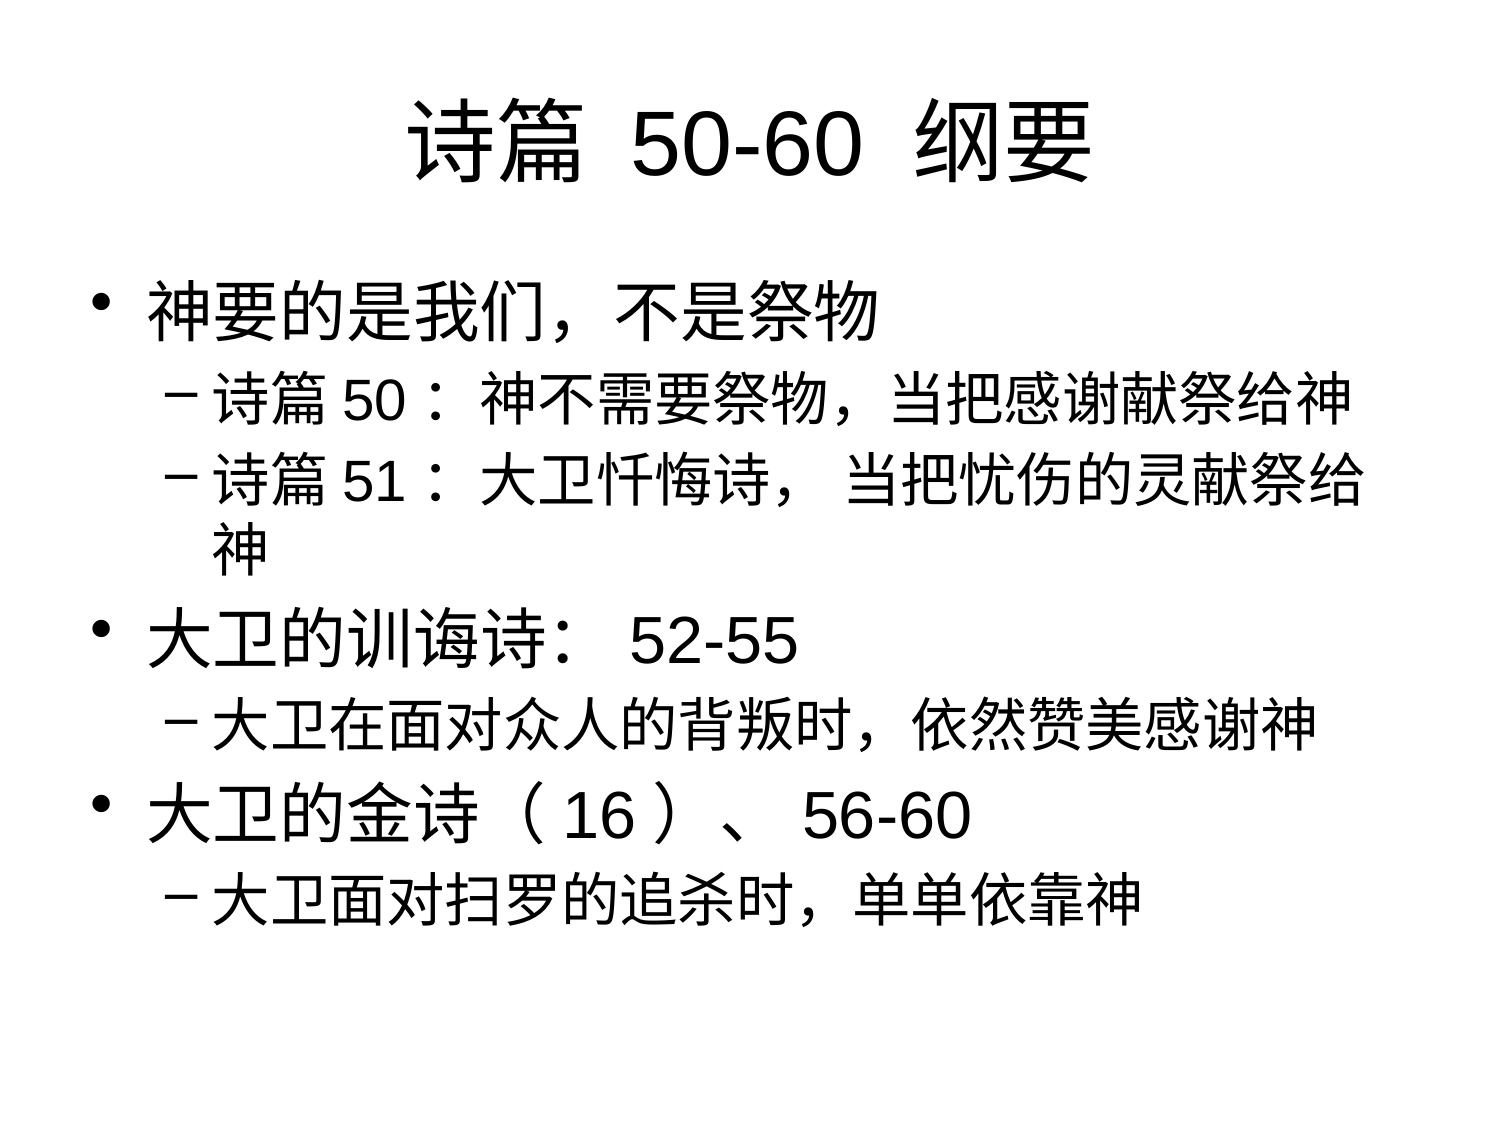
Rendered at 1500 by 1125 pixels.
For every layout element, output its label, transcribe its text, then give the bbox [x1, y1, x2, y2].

list 神要的是我们，不是祭物 诗篇50：神不需要祭物，当把感谢献祭给神 诗篇51：大卫忏悔诗， 当把忧伤的灵献祭给神 大卫的训诲诗：52-55 大卫在面对众人的背叛时，依然赞美感谢神 大卫的金诗（16）、56-60 大卫面对扫罗的追杀时，单单依靠神 [75, 262, 1425, 1005]
title 诗篇 50-60 纲要 [75, 45, 1425, 233]
